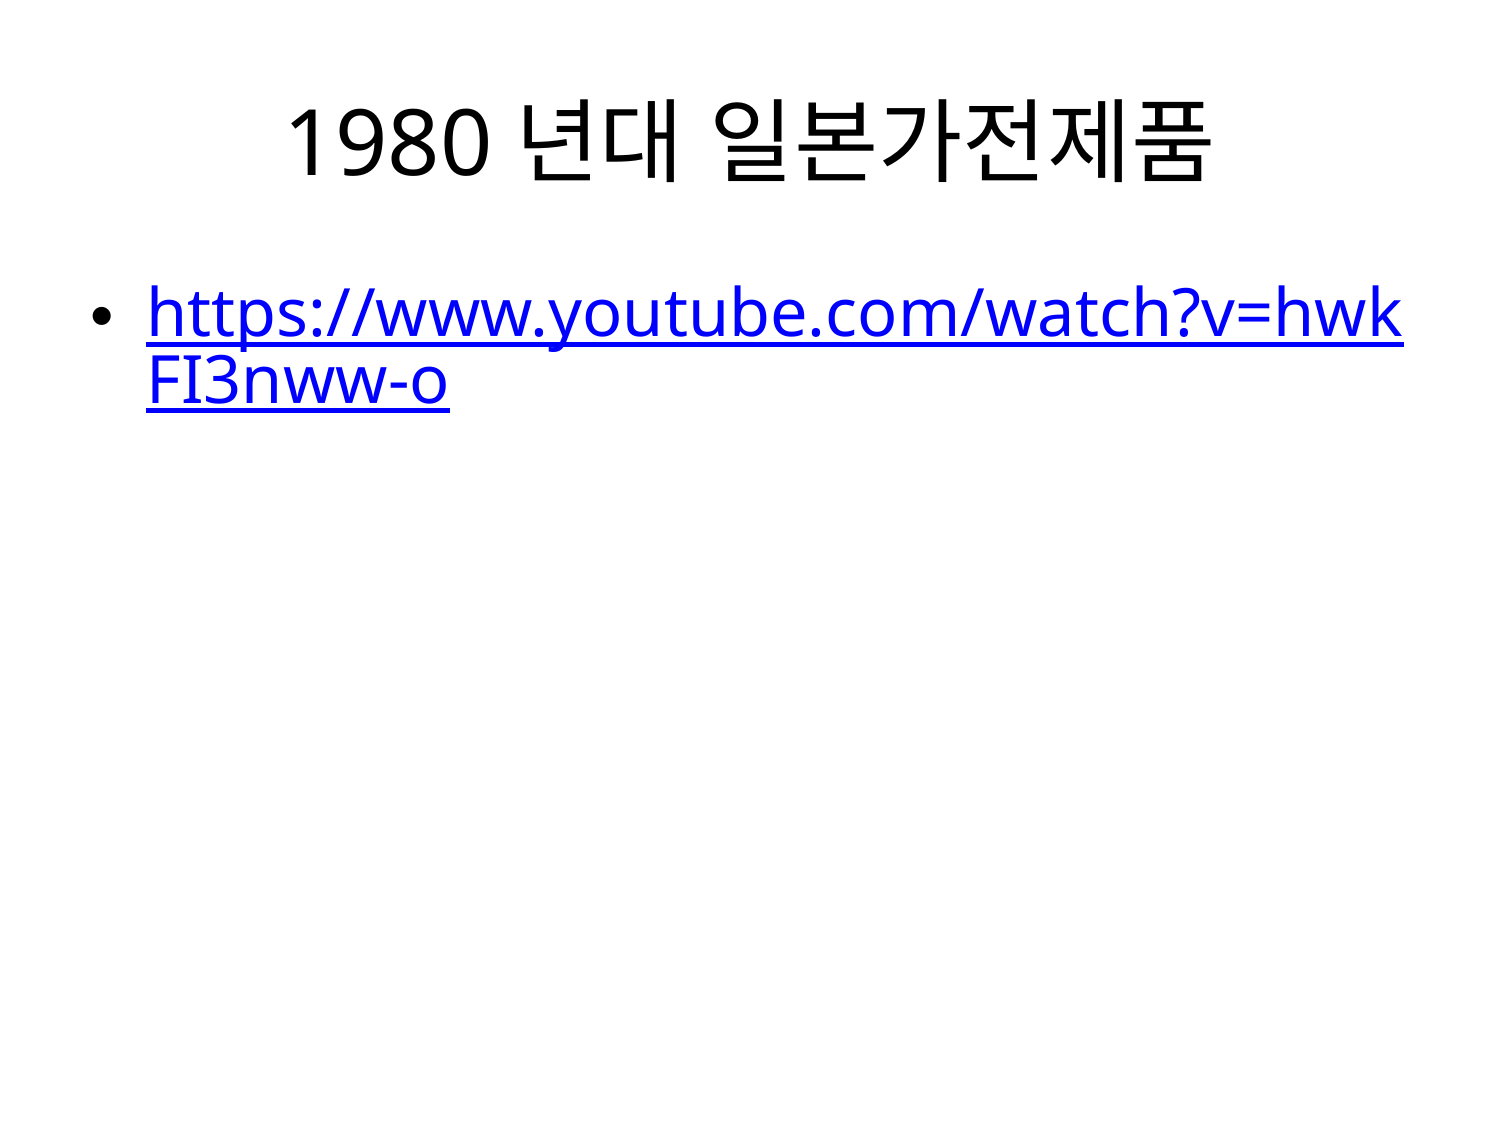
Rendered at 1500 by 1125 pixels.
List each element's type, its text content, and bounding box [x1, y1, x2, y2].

list https://www.youtube.com/watch?v=hwkFI3nww-o [75, 262, 1425, 1005]
title 1980년대 일본가전제품 [75, 45, 1425, 233]
